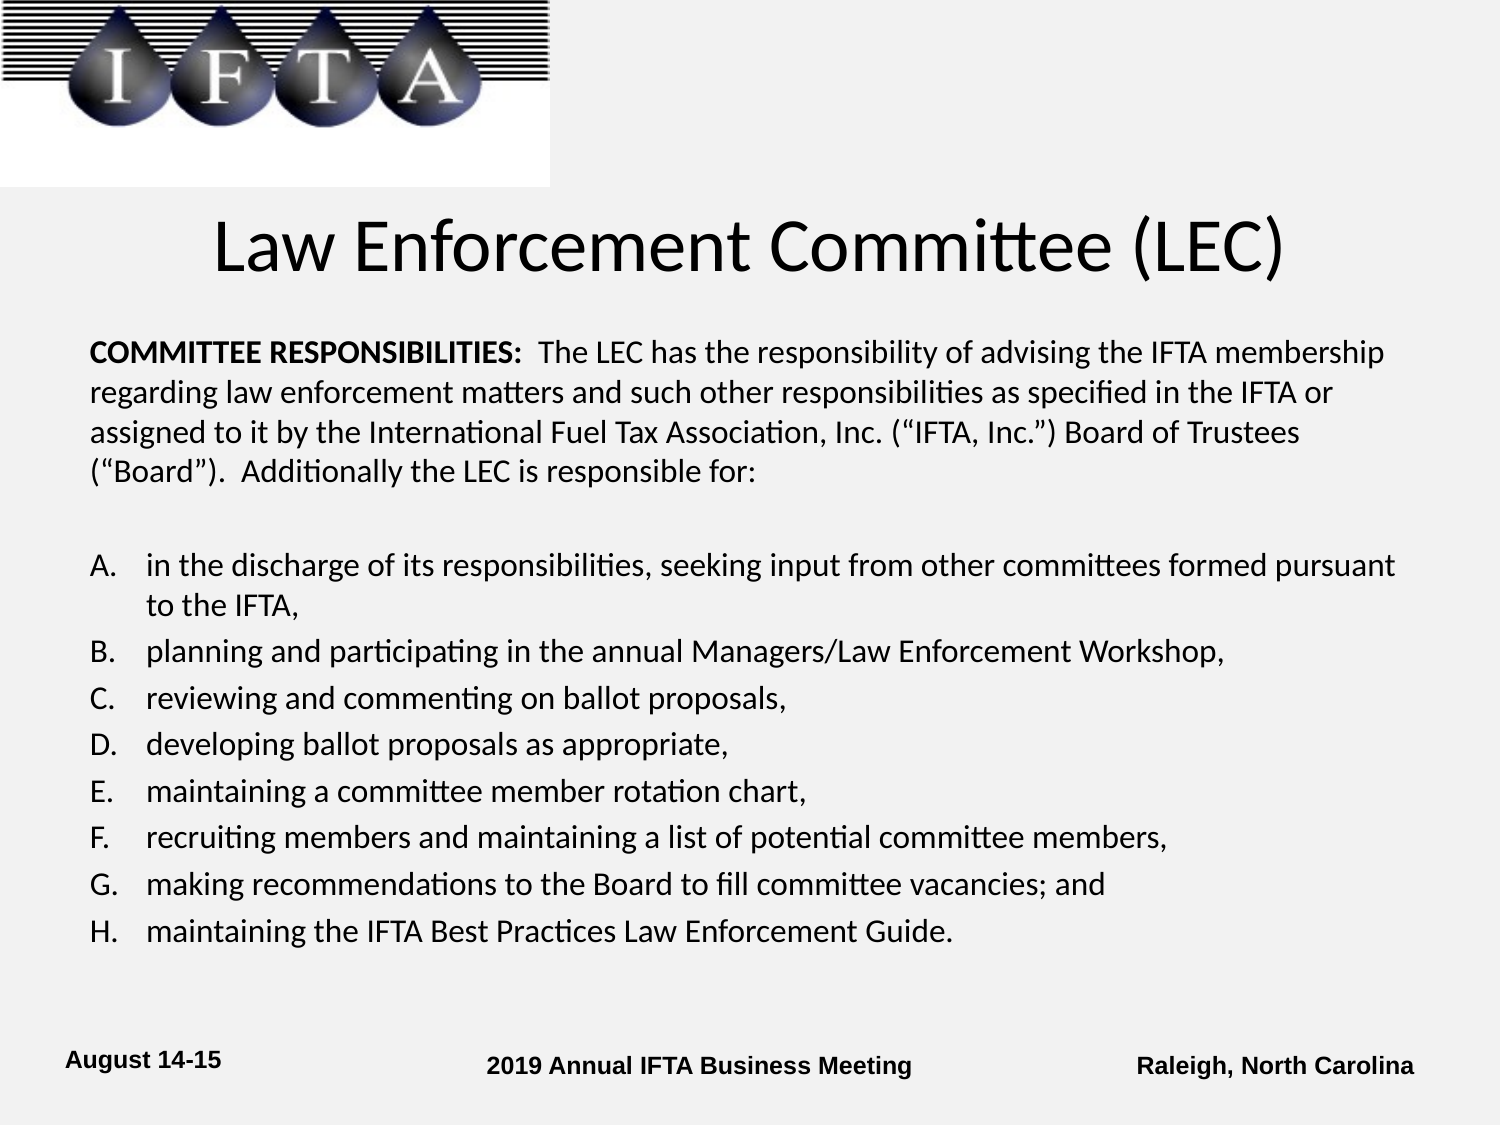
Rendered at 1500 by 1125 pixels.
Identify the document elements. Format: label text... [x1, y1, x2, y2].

title Law Enforcement Committee (LEC) [75, 187, 1425, 295]
picture [0, 0, 550, 187]
list COMMITTEE RESPONSIBILITIES: The LEC has the responsibility of advising the IFTA membership regarding law enforcement matters and such other responsibilities as specified in the IFTA or assigned to it by the International Fuel Tax Association, Inc. (“IFTA, Inc.”) Board of Trustees (“Board”). Additionally the LEC is responsible for: in the discharge of its responsibilities, seeking input from other committees formed pursuant to the IFTA, planning and participating in the annual Managers/Law Enforcement Workshop, reviewing and commenting on ballot proposals, developing ballot proposals as appropriate, maintaining a committee member rotation chart, recruiting members and maintaining a list of potential committee members, making recommendations to the Board to fill committee vacancies; and maintaining the IFTA Best Practices Law Enforcement Guide. [74, 322, 1425, 1003]
